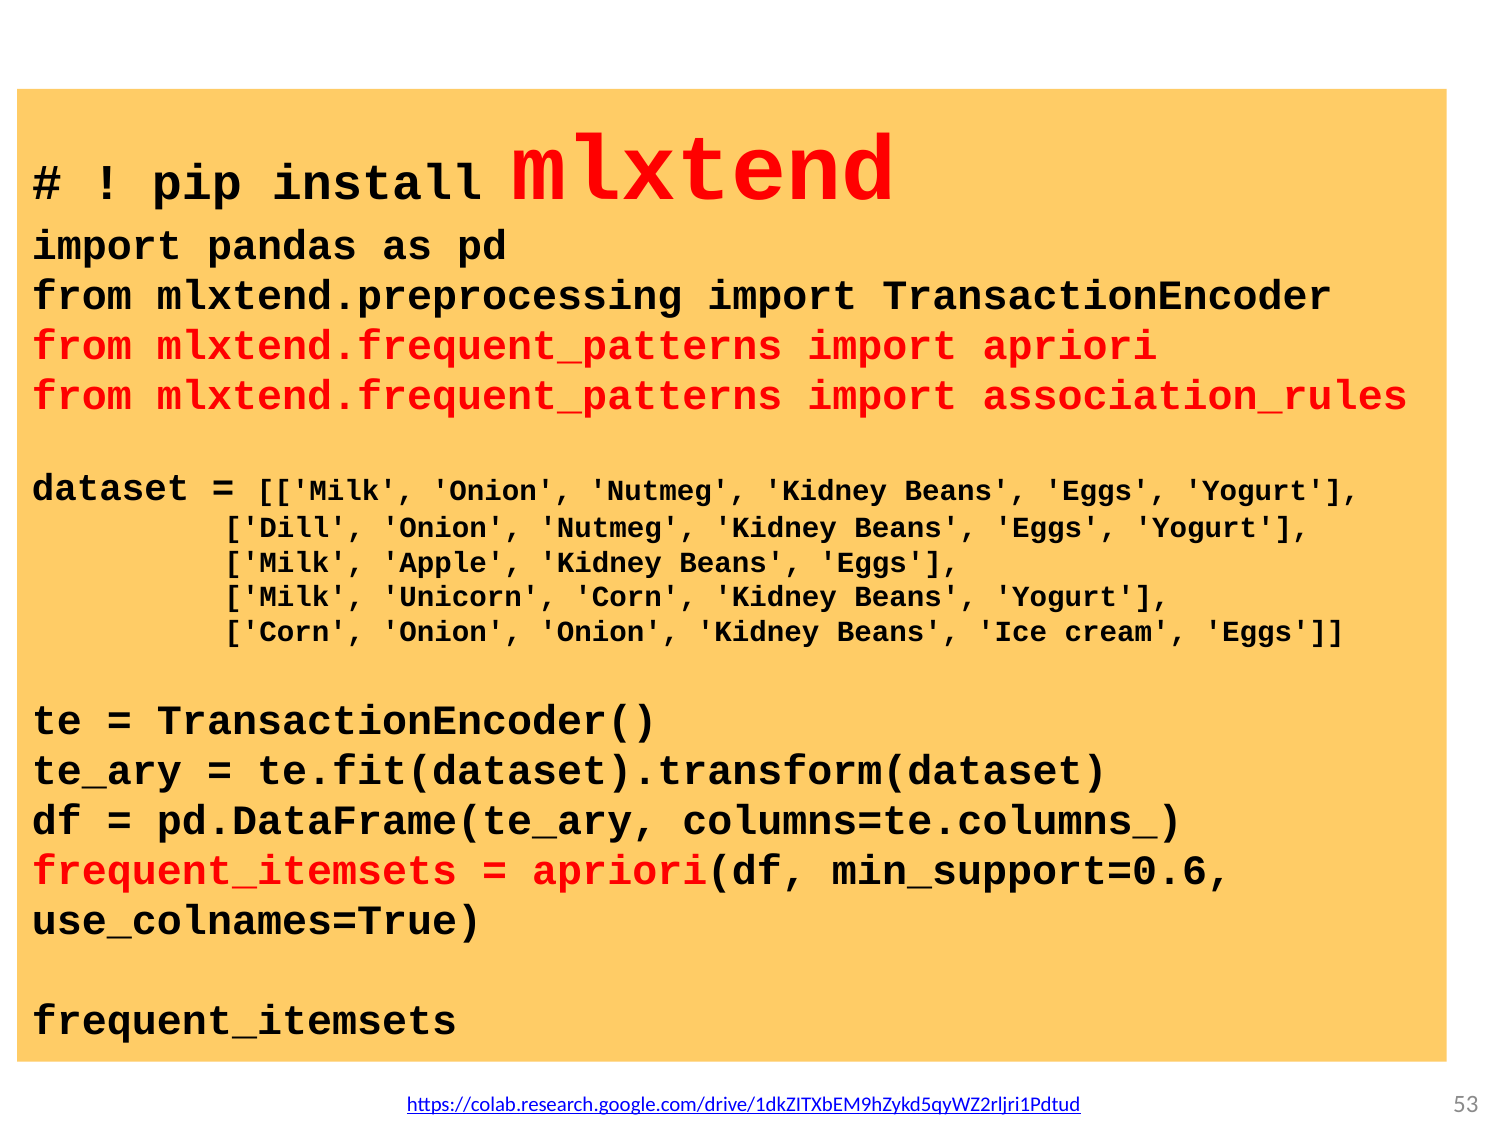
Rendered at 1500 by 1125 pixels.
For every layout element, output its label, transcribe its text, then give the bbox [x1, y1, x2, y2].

slide_number 53 [1419, 1083, 1494, 1122]
text_box https://colab.research.google.com/drive/1dkZITXbEM9hZykd5qyWZ2rljri1Pdtud [68, 1083, 1419, 1124]
text_box # ! pip install mlxtend import pandas as pd from mlxtend.preprocessing import TransactionEncoder from mlxtend.frequent_patterns import apriori from mlxtend.frequent_patterns import association_rules dataset = [['Milk', 'Onion', 'Nutmeg', 'Kidney Beans', 'Eggs', 'Yogurt'], ['Dill', 'Onion', 'Nutmeg', 'Kidney Beans', 'Eggs', 'Yogurt'], ['Milk', 'Apple', 'Kidney Beans', 'Eggs'], ['Milk', 'Unicorn', 'Corn', 'Kidney Beans', 'Yogurt'], ['Corn', 'Onion', 'Onion', 'Kidney Beans', 'Ice cream', 'Eggs']] te = TransactionEncoder() te_ary = te.fit(dataset).transform(dataset) df = pd.DataFrame(te_ary, columns=te.columns_) frequent_itemsets = apriori(df, min_support=0.6, use_colnames=True) frequent_itemsets [17, 88, 1447, 1062]
